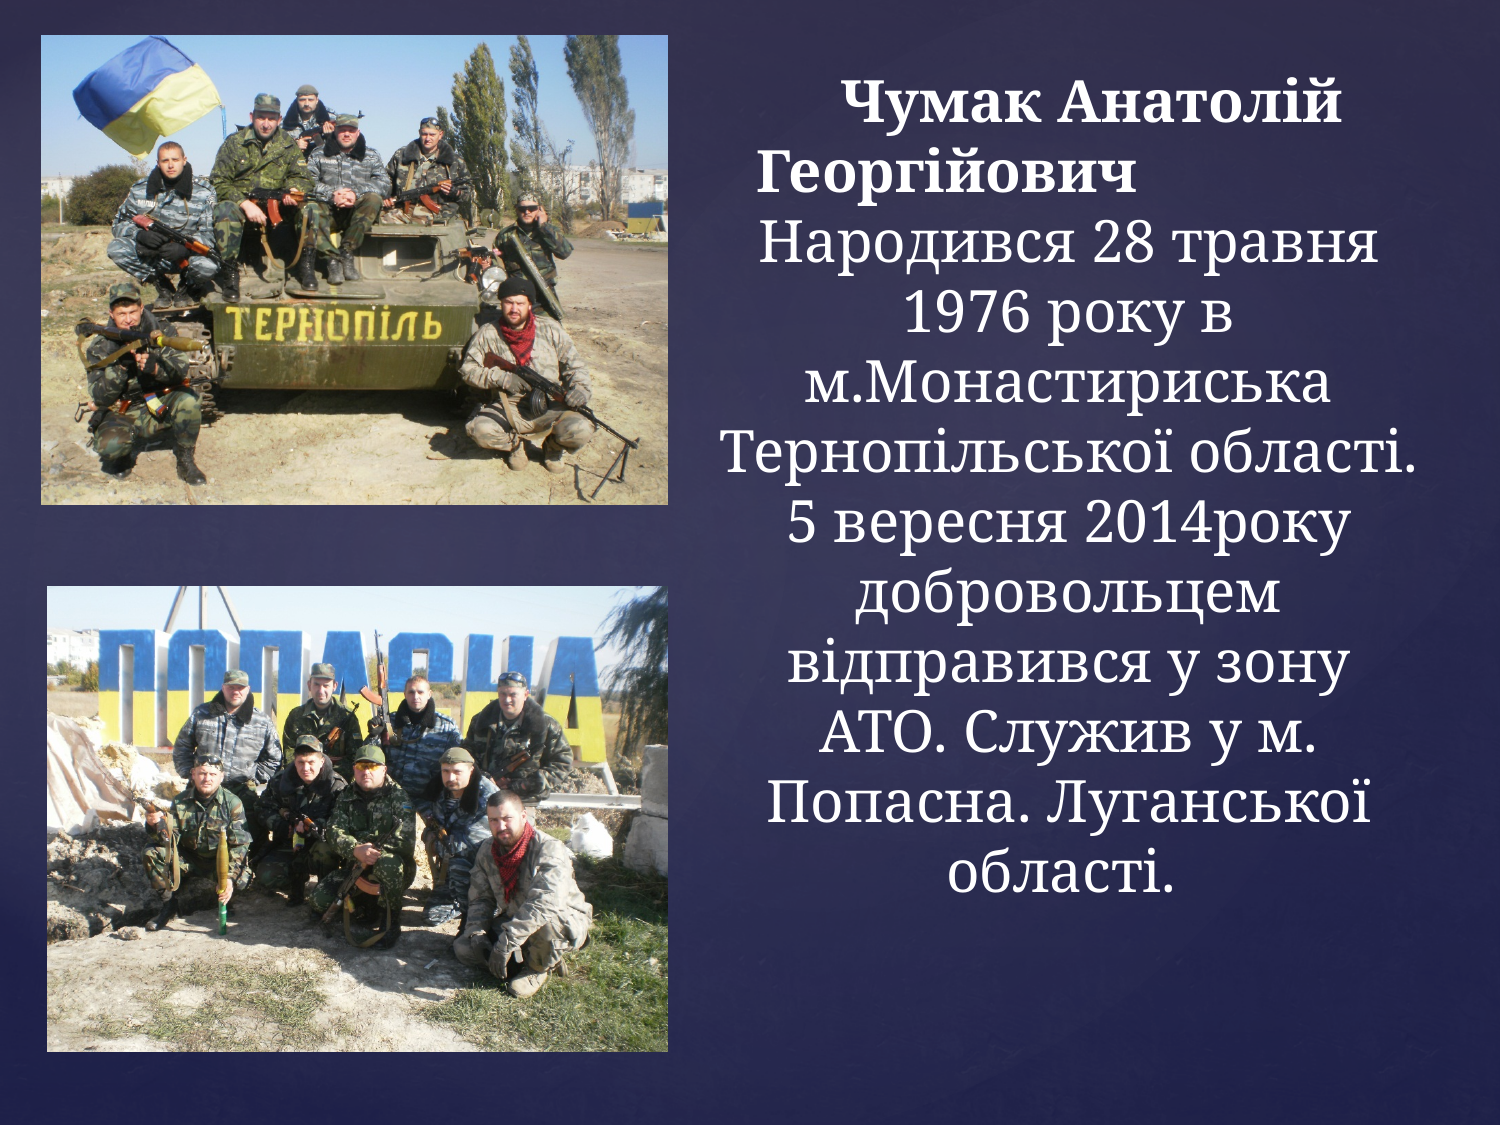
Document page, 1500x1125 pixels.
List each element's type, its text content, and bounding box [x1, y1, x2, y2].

picture [46, 585, 668, 1052]
picture [40, 34, 668, 506]
title Чумак Анатолій Георгійович Народився 28 травня 1976 року в м.Монастириська Тернопільської області. 5 вересня 2014року добровольцем відправився у зону АТО. Служив у м. Попасна. Луганської області. [702, 35, 1436, 1052]
